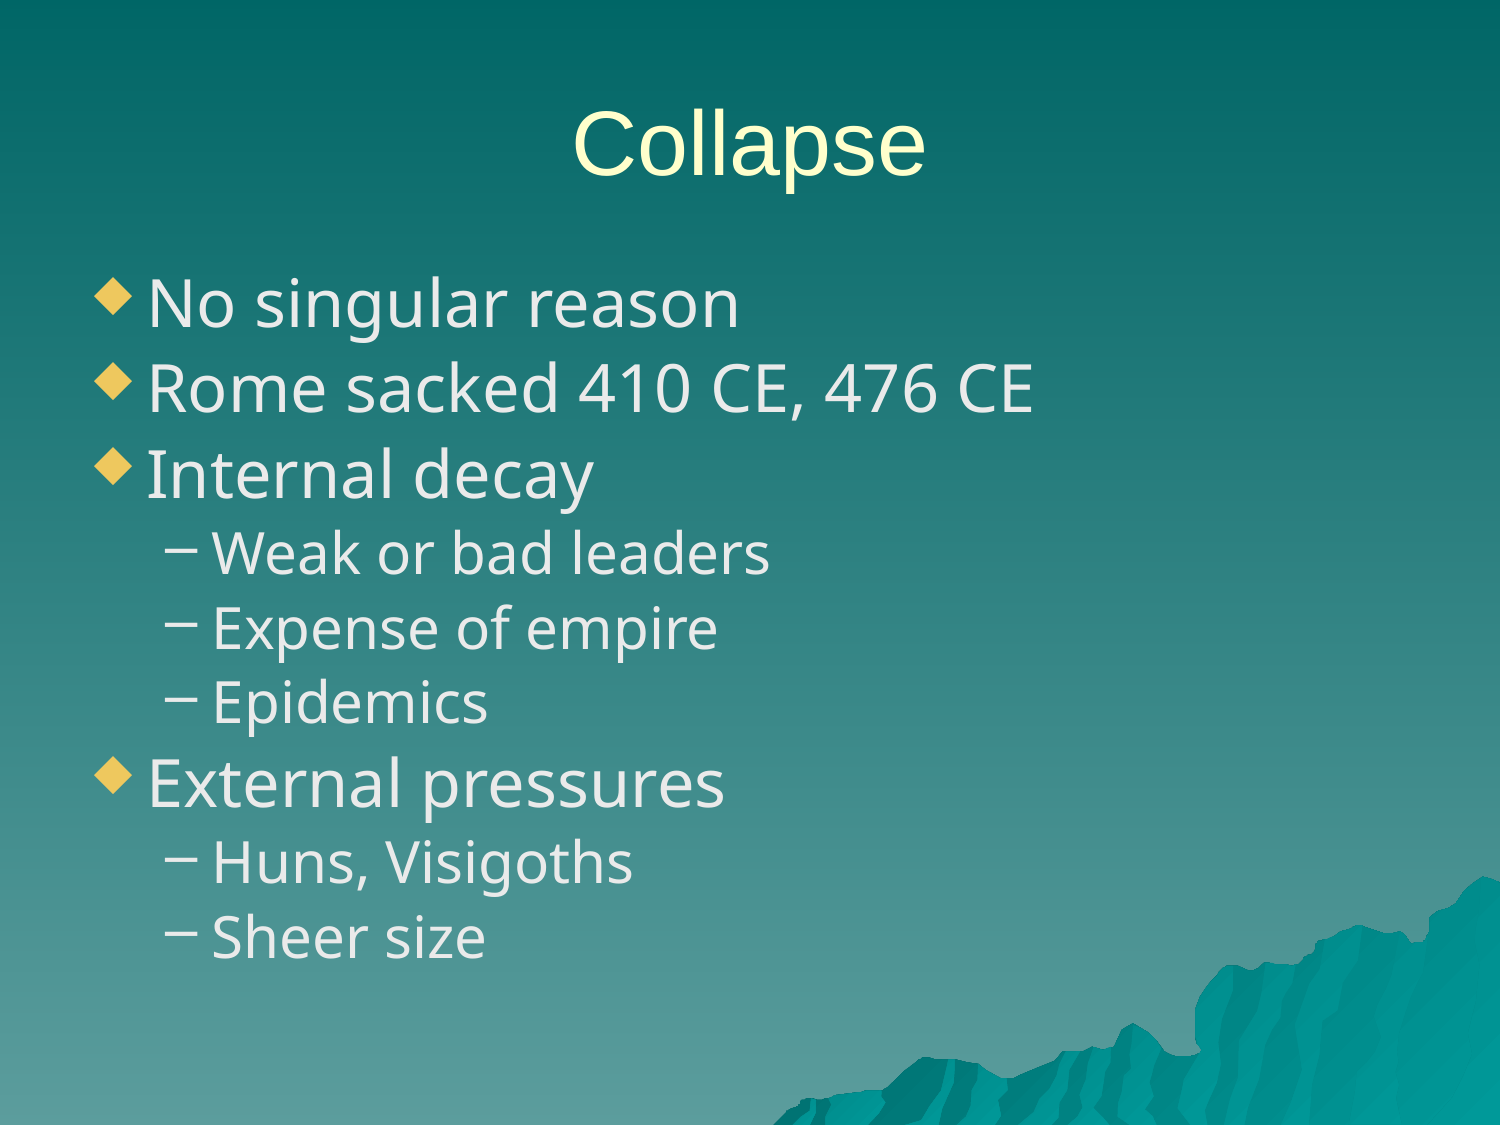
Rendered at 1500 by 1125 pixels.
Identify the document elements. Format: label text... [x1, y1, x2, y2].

list No singular reason Rome sacked 410 CE, 476 CE Internal decay Weak or bad leaders Expense of empire Epidemics External pressures Huns, Visigoths Sheer size [74, 262, 1426, 1006]
title Collapse [74, 45, 1426, 233]
